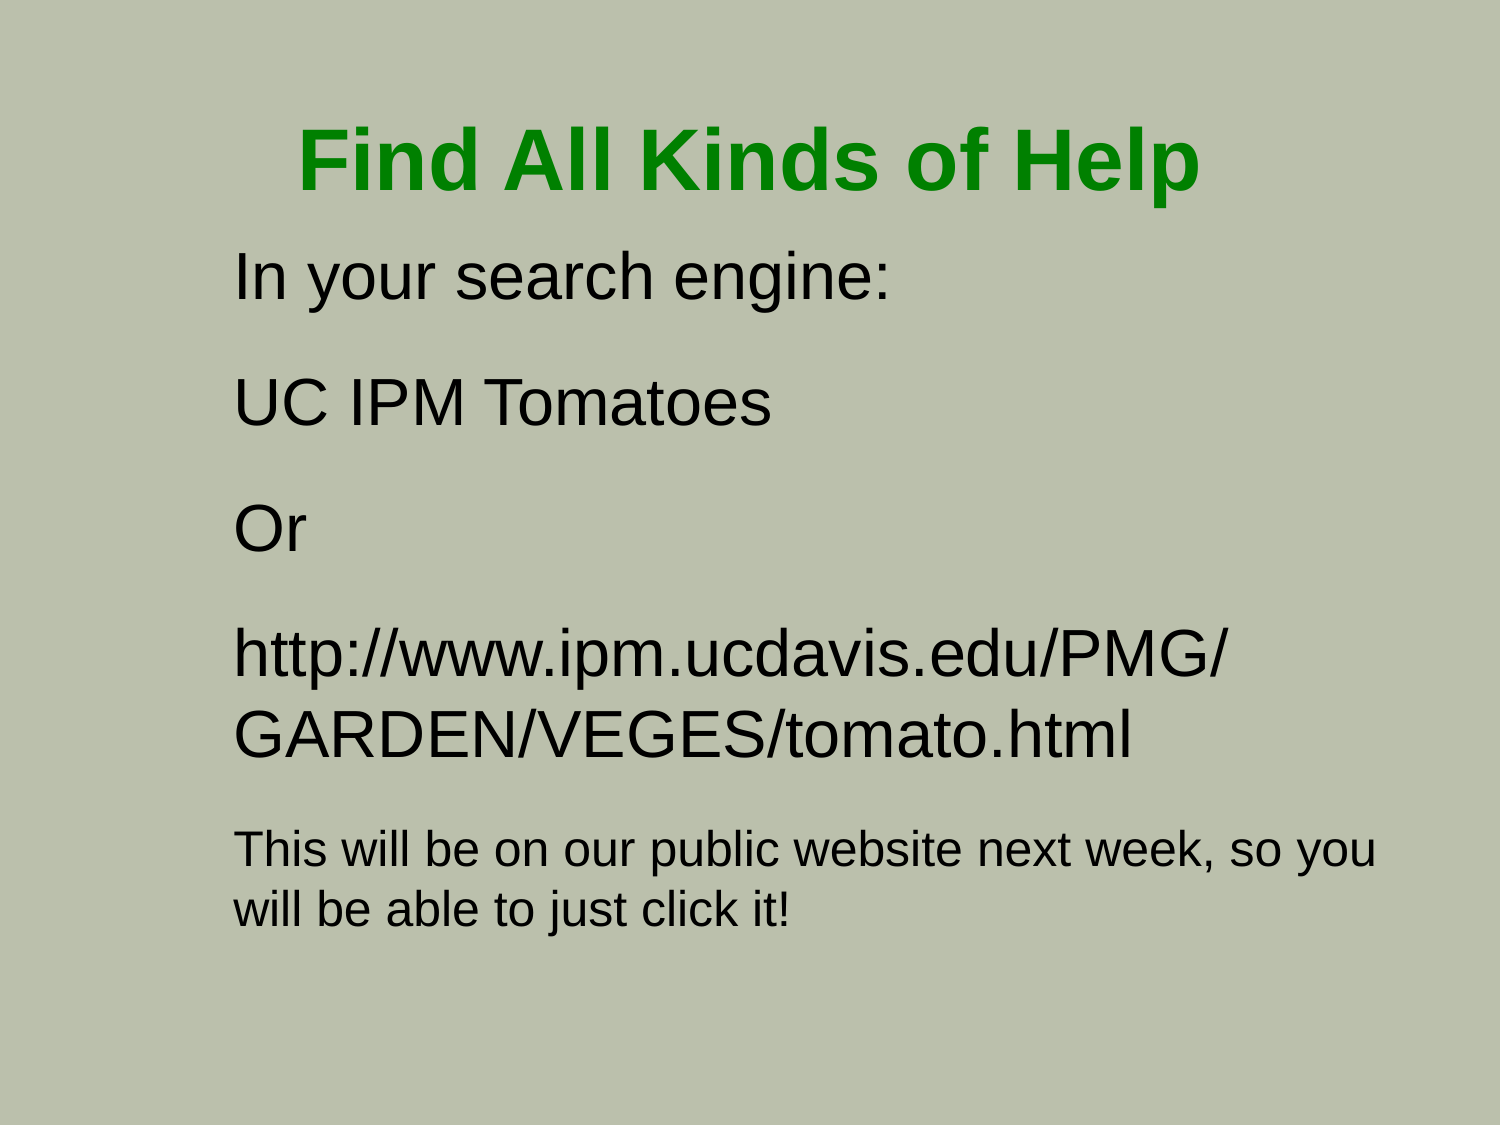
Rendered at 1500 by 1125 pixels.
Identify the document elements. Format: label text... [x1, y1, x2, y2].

list In your search engine: UC IPM Tomatoes Or http://www.ipm.ucdavis.edu/PMG/GARDEN/VEGES/tomato.html This will be on our public website next week, so you will be able to just click it! [162, 224, 1438, 1005]
title Find All Kinds of Help [100, 95, 1400, 225]
